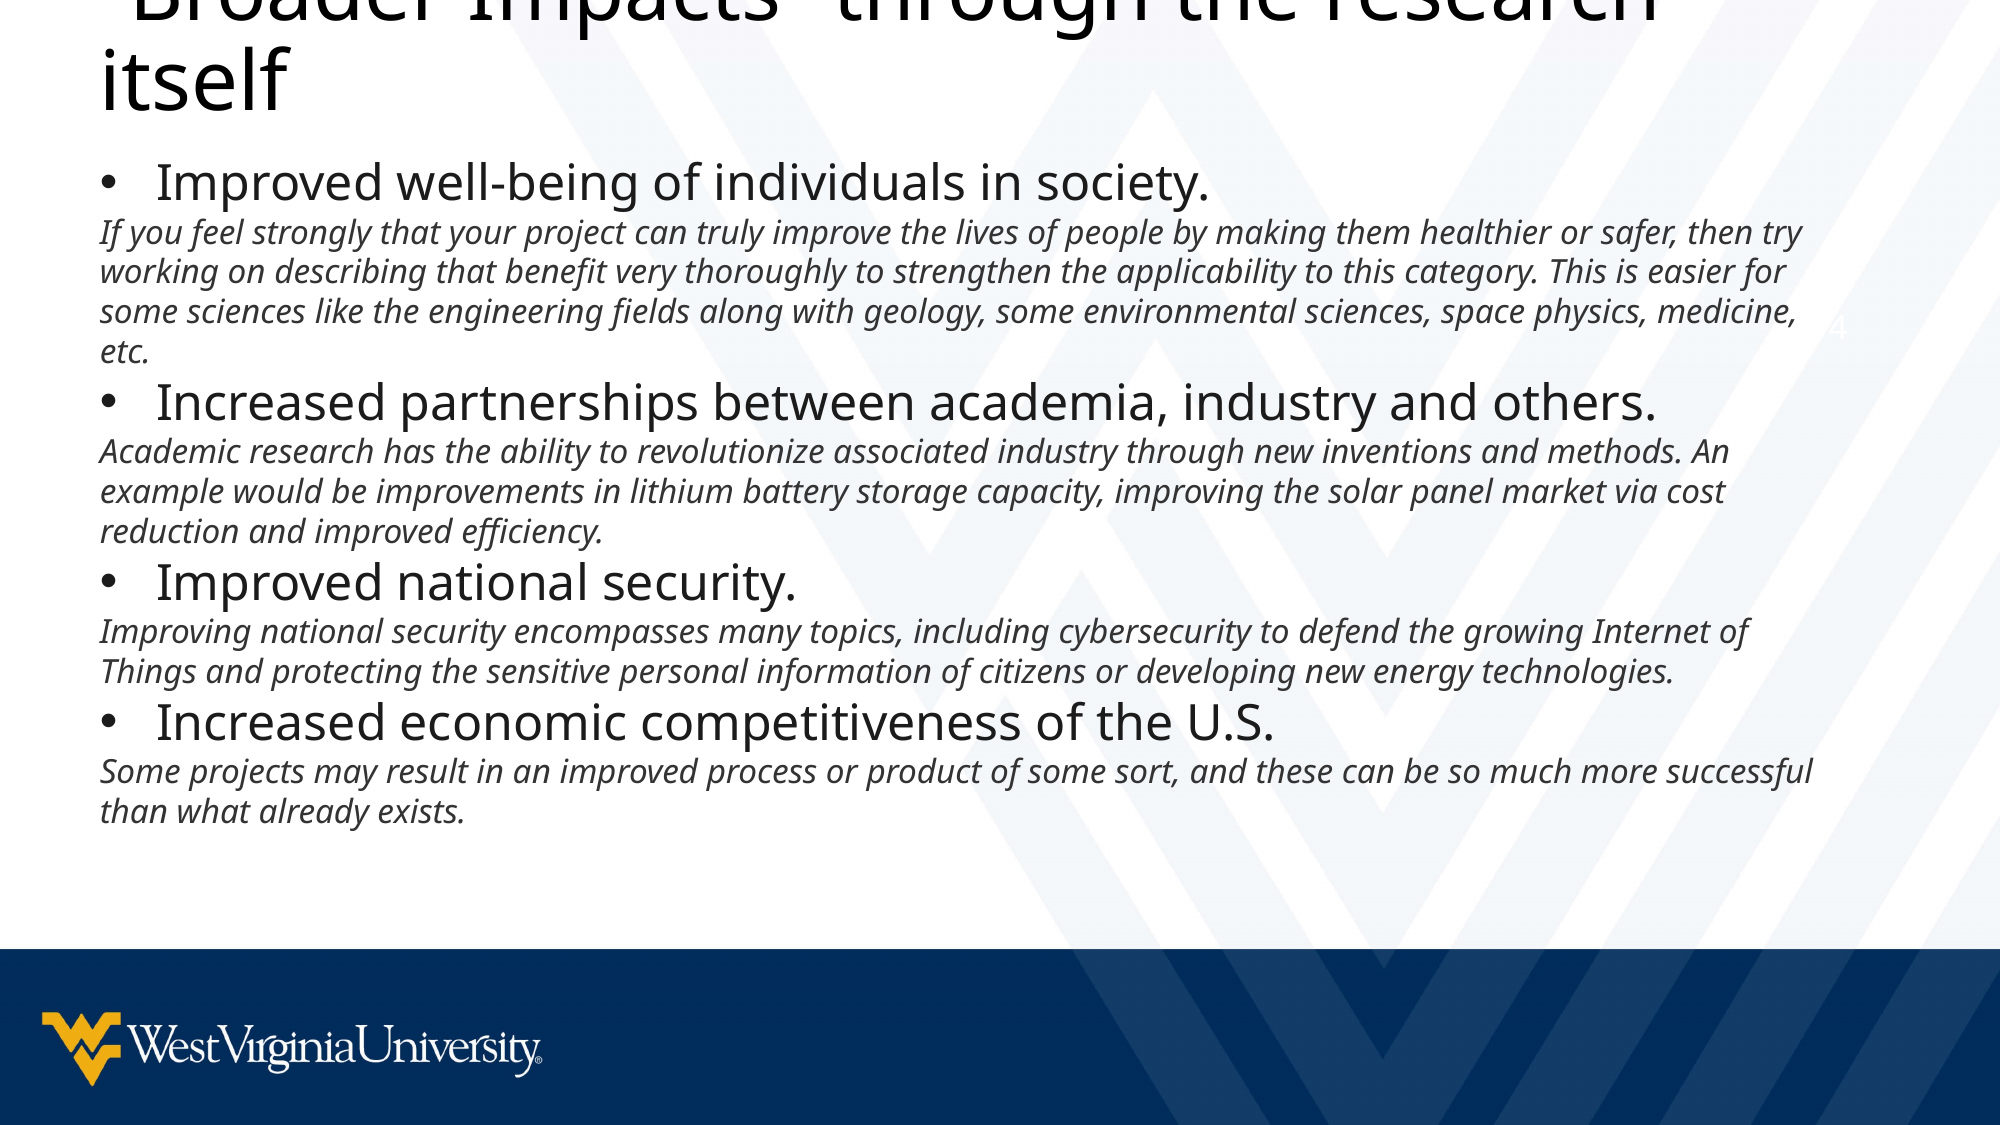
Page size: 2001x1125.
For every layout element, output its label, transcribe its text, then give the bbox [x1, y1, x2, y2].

title “Broader Impacts” through the research itself [84, 49, 1810, 143]
picture [0, 0, 2000, 1125]
list 4 [137, 838, 1863, 1014]
text_box Improved well-being of individuals in society. If you feel strongly that your project can truly improve the lives of people by making them healthier or safer, then try working on describing that benefit very thoroughly to strengthen the applicability to this category. This is easier for some sciences like the engineering fields along with geology, some environmental sciences, space physics, medicine, etc. Increased partnerships between academia, industry and others. Academic research has the ability to revolutionize associated industry through new inventions and methods. An example would be improvements in lithium battery storage capacity, improving the solar panel market via cost reduction and improved efficiency. Improved national security. Improving national security encompasses many topics, including cybersecurity to defend the growing Internet of Things and protecting the sensitive personal information of citizens or developing new energy technologies. Increased economic competitiveness of the U.S. Some projects may result in an improved process or product of some sort, and these can be so much more successful than what already exists. [84, 143, 1863, 838]
